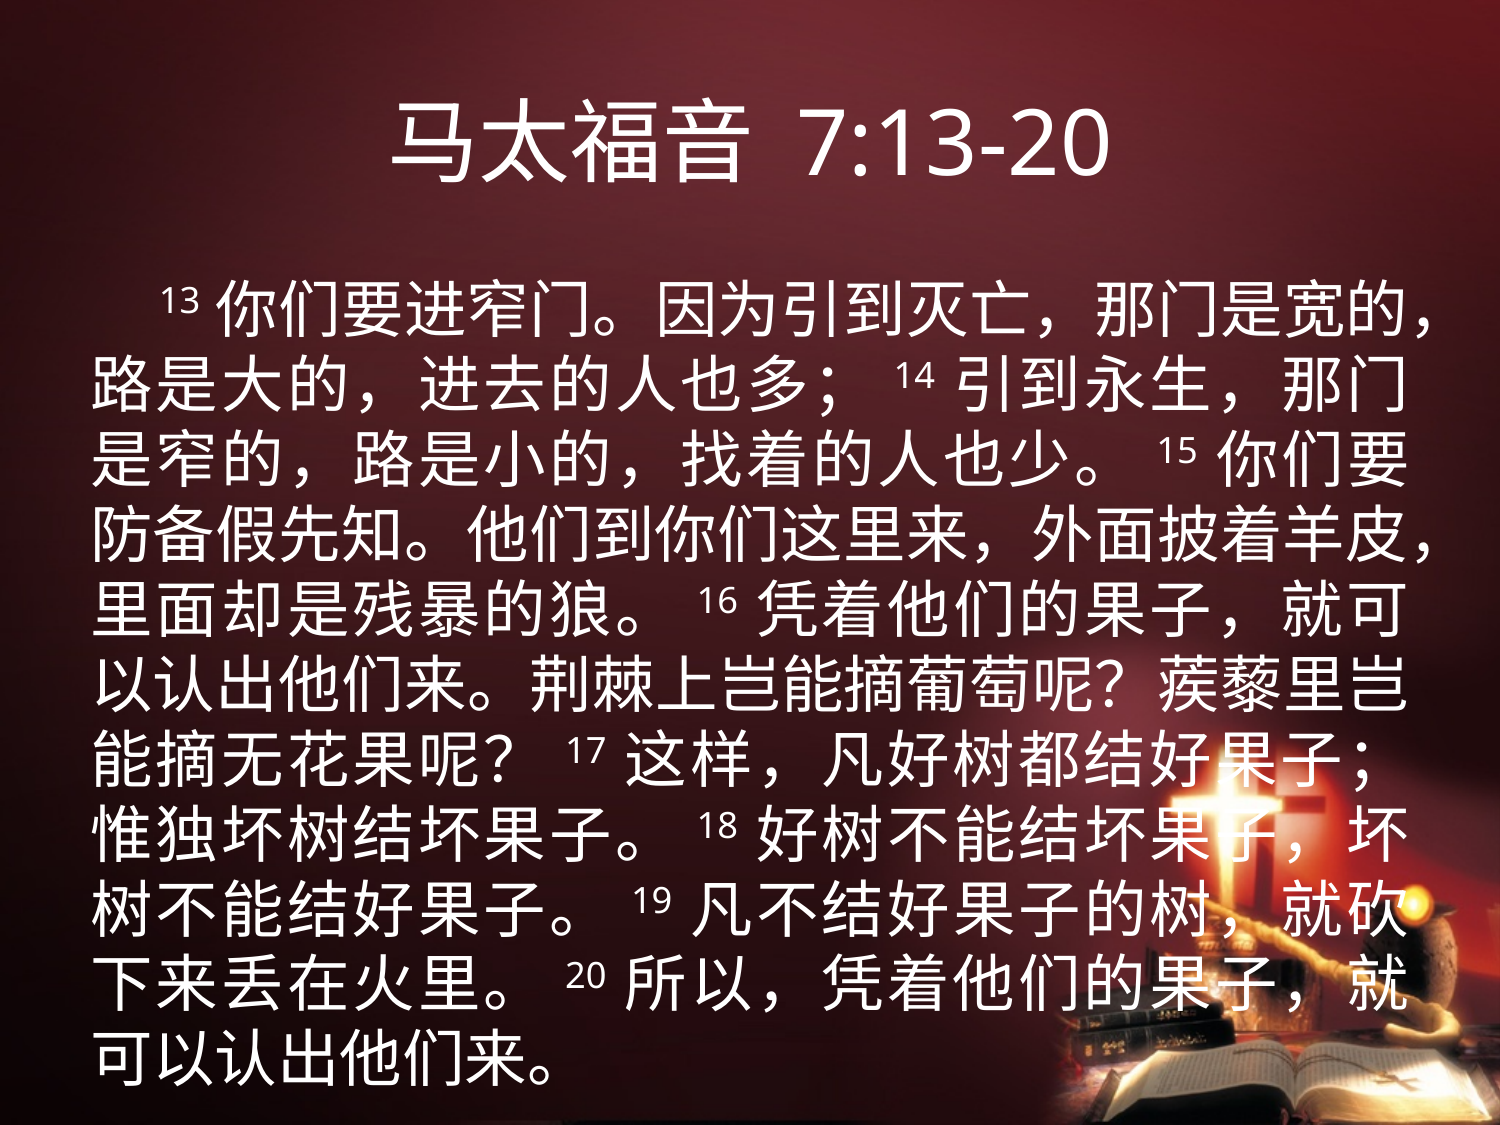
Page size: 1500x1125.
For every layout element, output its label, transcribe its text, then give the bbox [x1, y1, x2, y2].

picture [0, 0, 1500, 1125]
title 马太福音 7:13-20 [75, 45, 1425, 233]
list 13你们要进窄门。因为引到灭亡，那门是宽的，路是大的，进去的人也多；14引到永生，那门是窄的，路是小的，找着的人也少。15你们要防备假先知。他们到你们这里来，外面披着羊皮，里面却是残暴的狼。16凭着他们的果子，就可以认出他们来。荆棘上岂能摘葡萄呢？蒺藜里岂能摘无花果呢？17这样，凡好树都结好果子；惟独坏树结坏果子。18好树不能结坏果子，坏树不能结好果子。19凡不结好果子的树，就砍下来丢在火里。20所以，凭着他们的果子，就可以认出他们来。 [75, 262, 1425, 1005]
